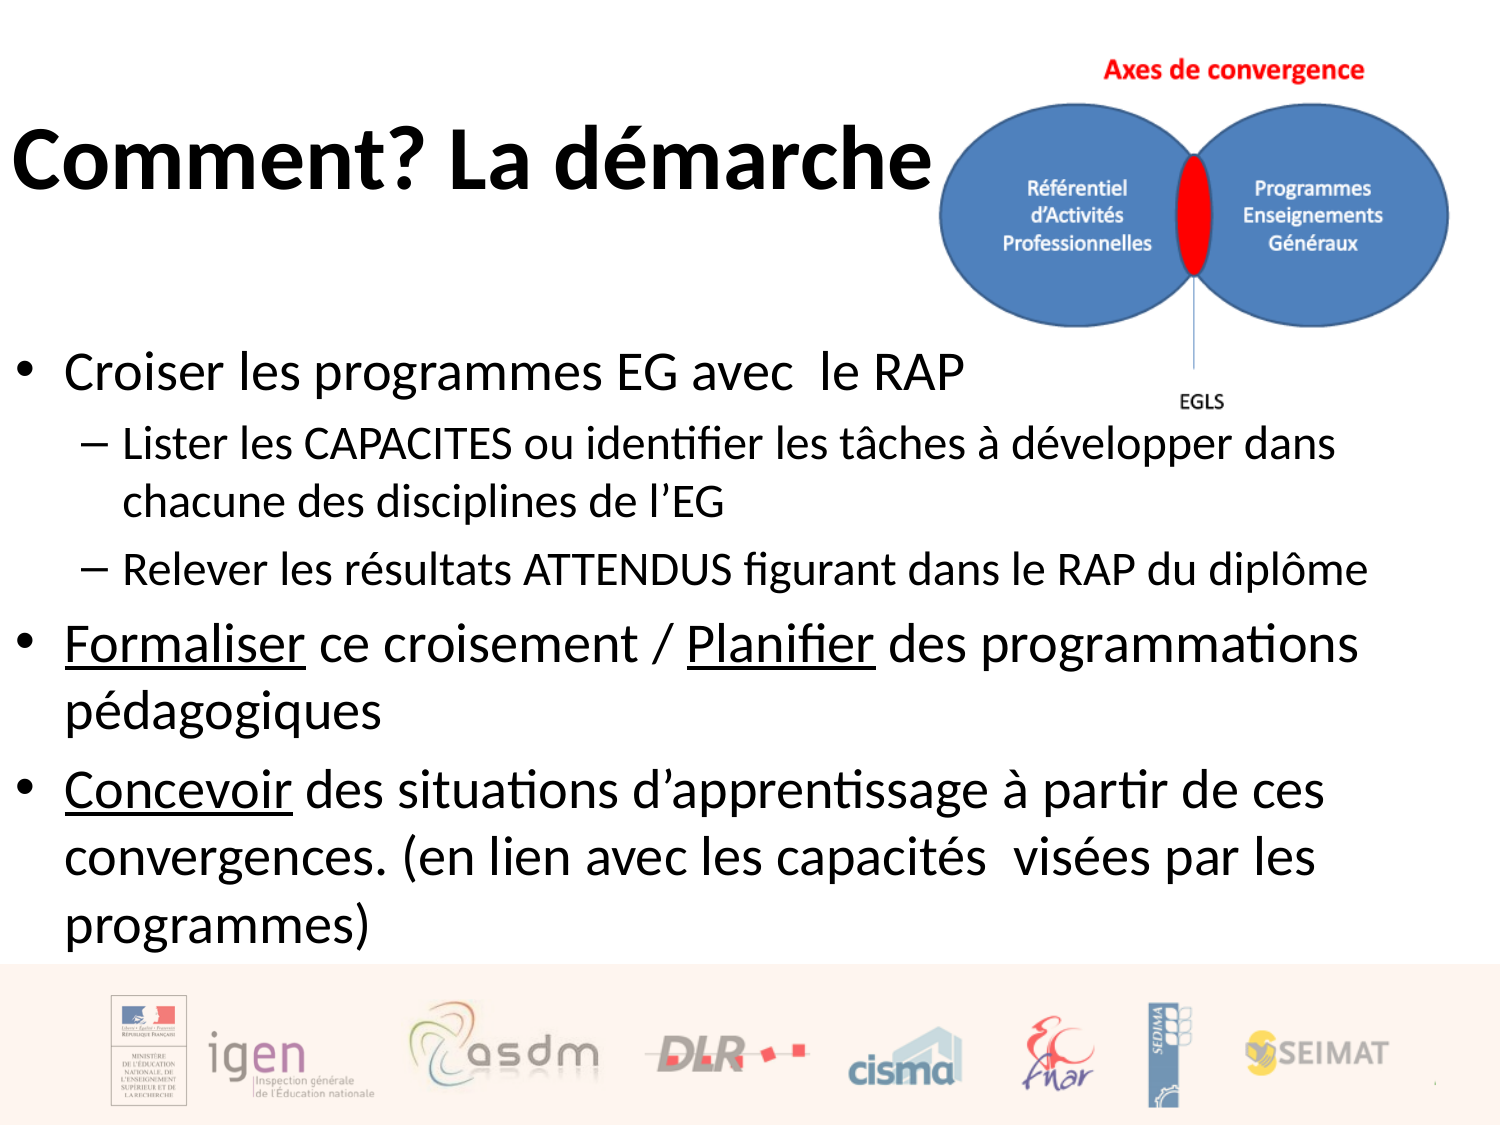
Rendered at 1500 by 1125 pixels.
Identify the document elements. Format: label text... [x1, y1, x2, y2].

list Croiser les programmes EG avec le RAP Lister les CAPACITES ou identifier les tâches à développer dans chacune des disciplines de l’EG Relever les résultats ATTENDUS figurant dans le RAP du diplôme Formaliser ce croisement / Planifier des programmations pédagogiques Concevoir des situations d’apprentissage à partir de ces convergences. (en lien avec les capacités visées par les programmes) [0, 255, 1410, 964]
title Comment? La démarche [0, 59, 911, 247]
text_box [0, 964, 1500, 1125]
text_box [94, 980, 1436, 1125]
picture [916, 54, 1500, 421]
